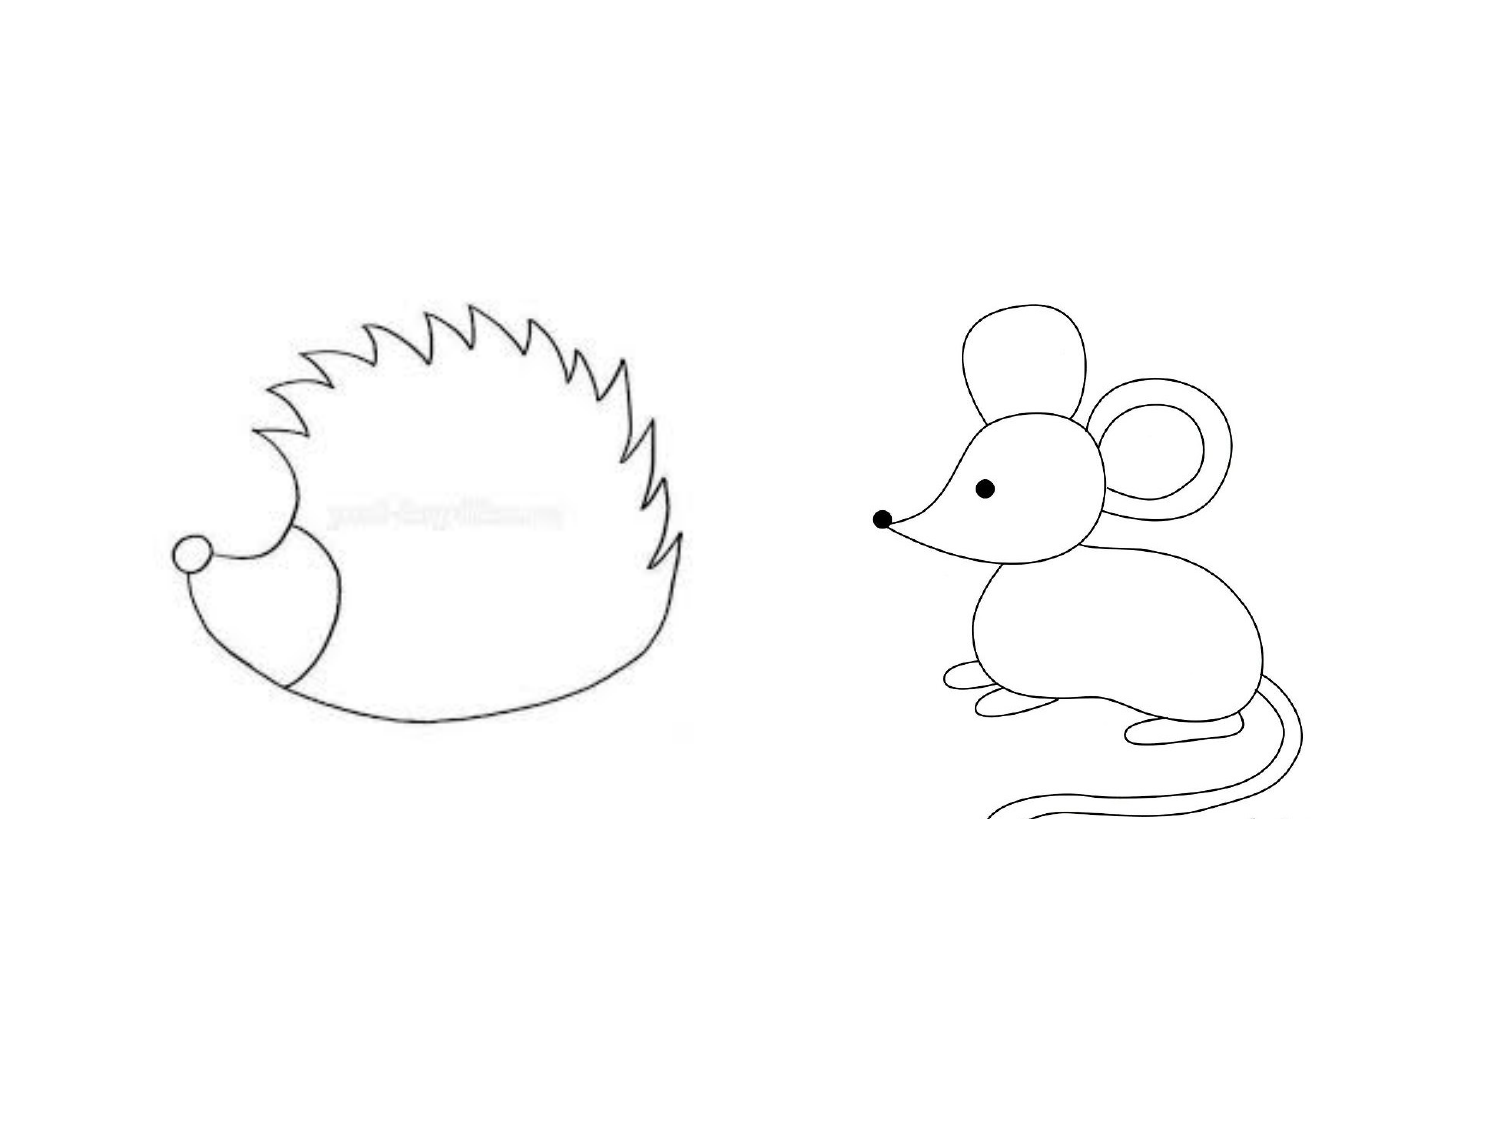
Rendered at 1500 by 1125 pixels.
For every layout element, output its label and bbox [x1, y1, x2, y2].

picture [856, 302, 1318, 819]
picture [135, 281, 758, 748]
